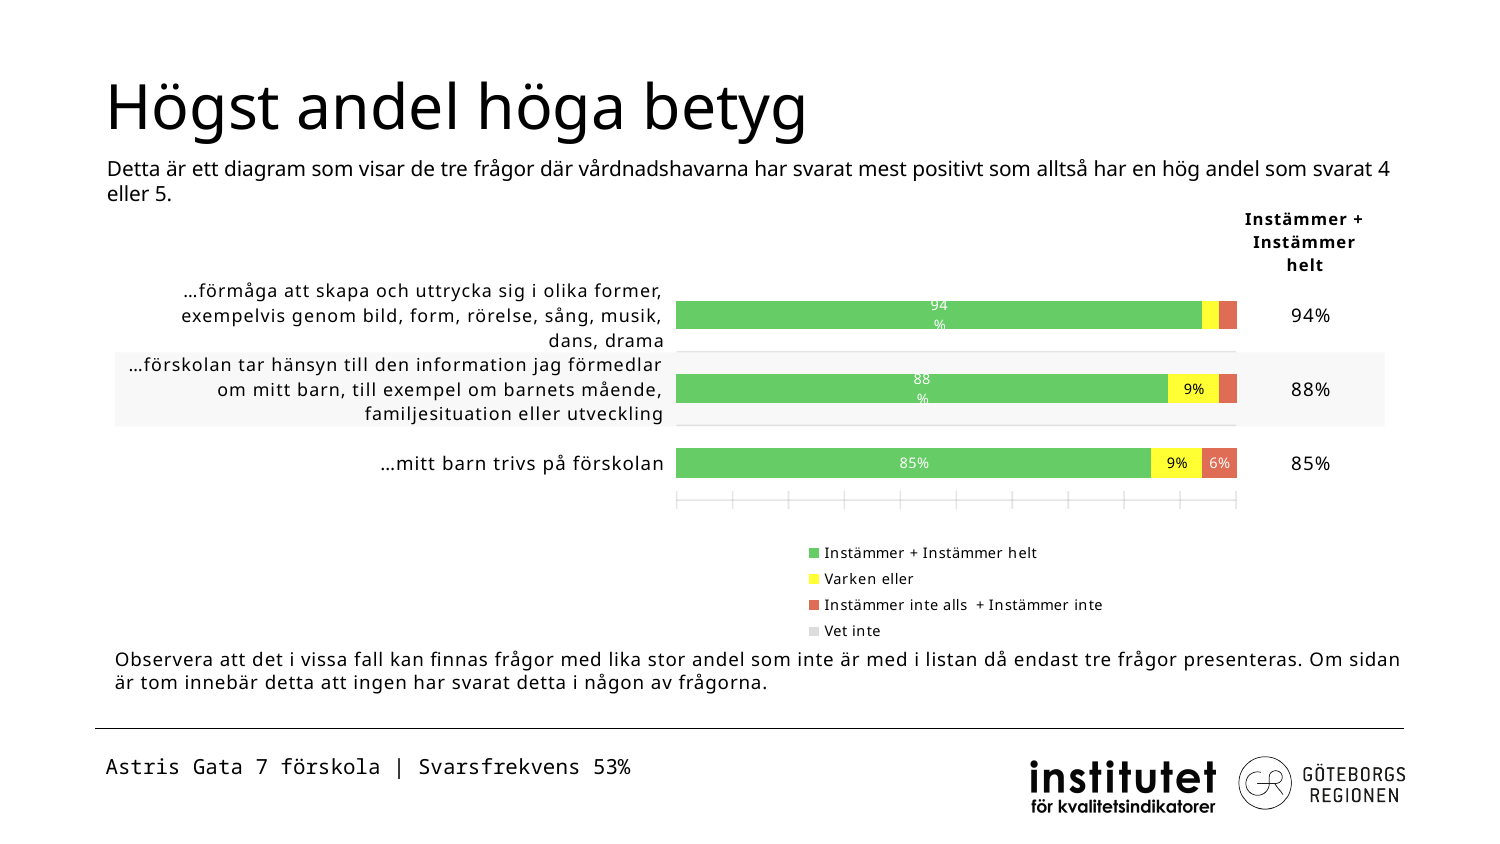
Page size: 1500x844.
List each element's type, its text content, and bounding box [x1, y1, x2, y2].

picture [1029, 751, 1218, 818]
text_box Detta är ett diagram som visar de tre frågor där vårdnadshavarna har svarat mest positivt som alltså har en hög andel som svarat 4 eller 5. [92, 148, 1409, 213]
text_box Astris Gata 7 förskola | Svarsfrekvens 53% [90, 746, 986, 787]
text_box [114, 204, 1385, 648]
text_box Observera att det i vissa fall kan finnas frågor med lika stor andel som inte är med i listan då endast tre frågor presenteras. Om sidan är tom innebär detta att ingen har svarat detta i någon av frågorna. [114, 648, 1412, 728]
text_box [118, 590, 1382, 676]
title Högst andel höga betyg [90, 59, 1412, 149]
